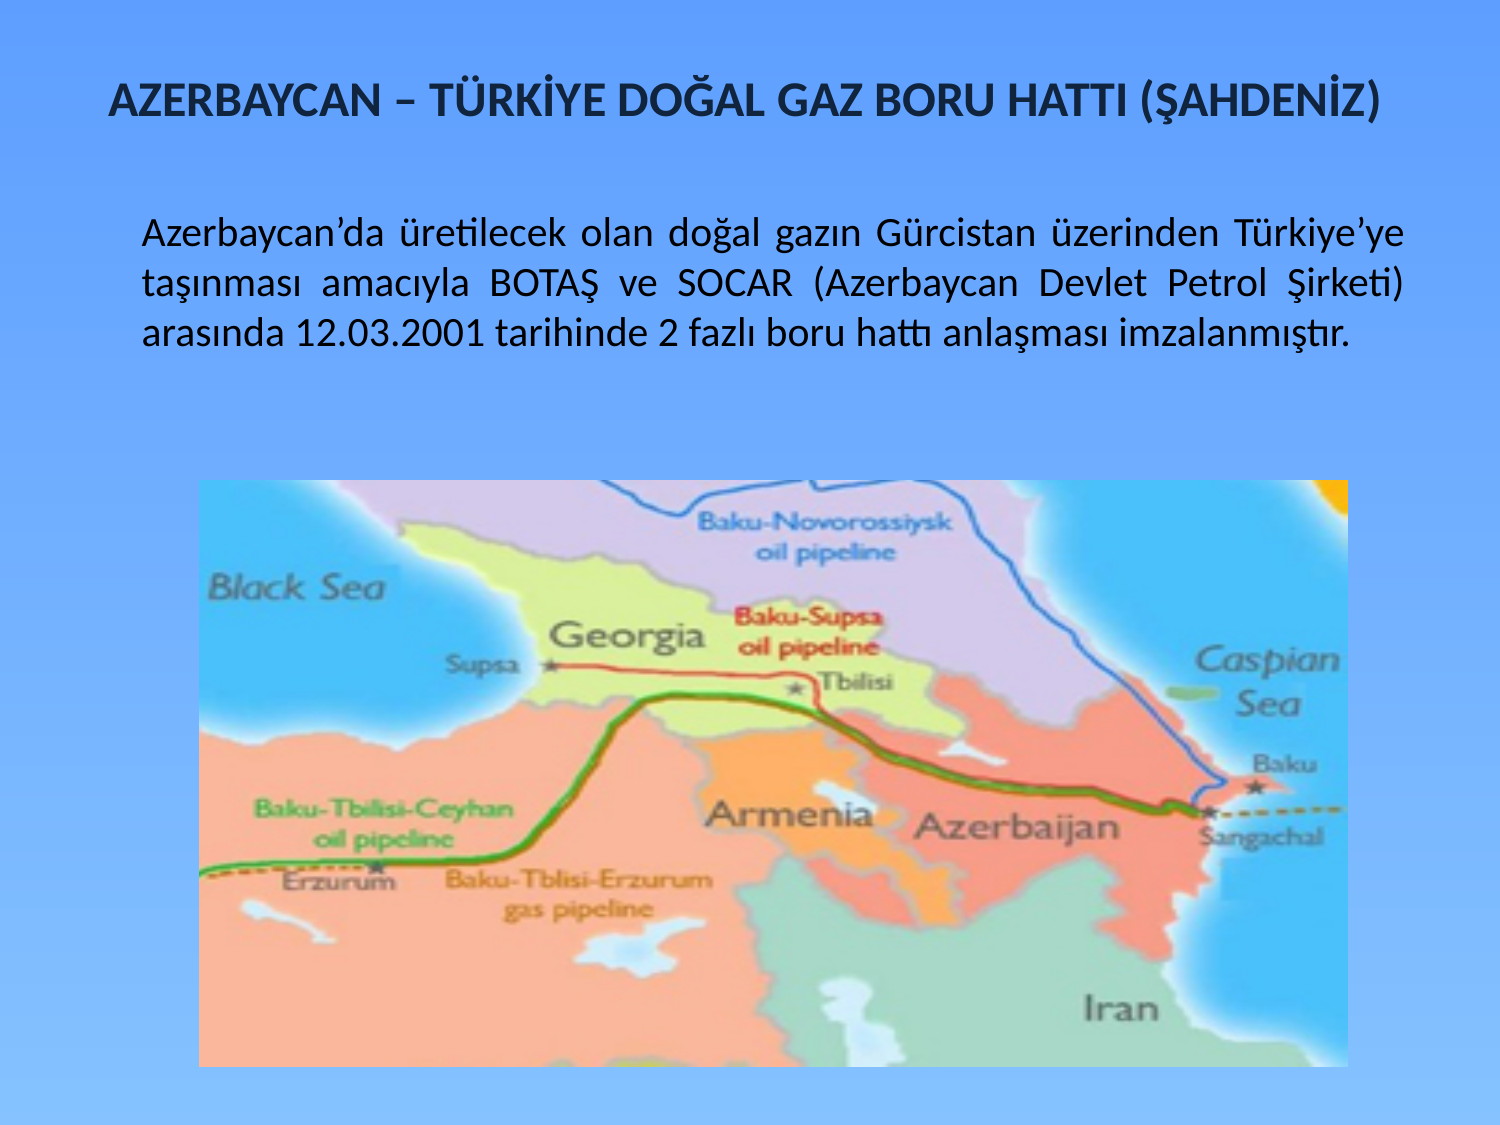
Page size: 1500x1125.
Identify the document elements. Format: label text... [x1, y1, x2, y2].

picture [198, 480, 1348, 1067]
list AZERBAYCAN – TÜRKİYE DOĞAL GAZ BORU HATTI (ŞAHDENİZ) Azerbaycan’da üretilecek olan doğal gazın Gürcistan üzerinden Türkiye’ye taşınması amacıyla BOTAŞ ve SOCAR (Azerbaycan Devlet Petrol Şirketi) arasında 12.03.2001 tarihinde 2 fazlı boru hattı anlaşması imzalanmıştır. [70, 58, 1421, 801]
